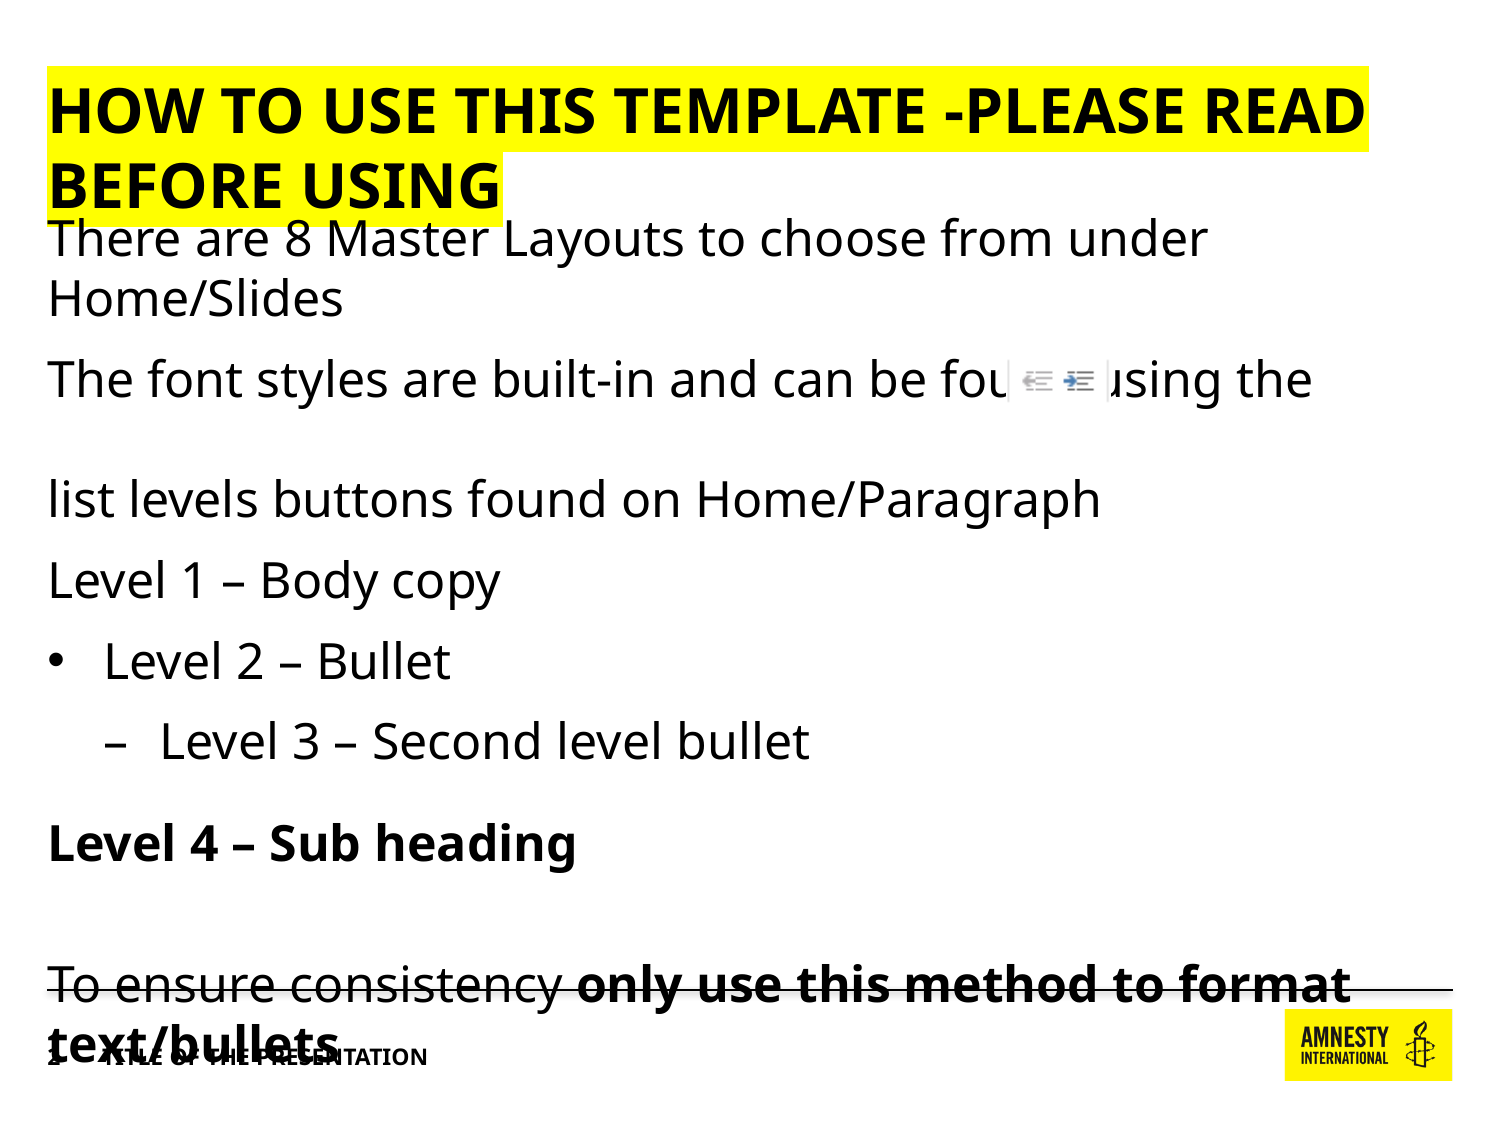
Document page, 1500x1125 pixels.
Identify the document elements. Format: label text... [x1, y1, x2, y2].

picture [1005, 347, 1111, 412]
list There are 8 Master Layouts to choose from under Home/Slides The font styles are built-in and can be found using the list levels buttons found on Home/Paragraph Level 1 – Body copy Level 2 – Bullet Level 3 – Second level bullet Level 4 – Sub heading To ensure consistency only use this method to format text/bullets [47, 206, 1471, 975]
picture [1283, 1009, 1453, 1081]
title HOW TO USE THIS TEMPLATE -PLEASE READ BEFORE USING [47, 70, 1453, 189]
footer TITLE OF THE PRESENTATION [130, 1042, 1085, 1103]
slide_number 2 [47, 1042, 130, 1103]
